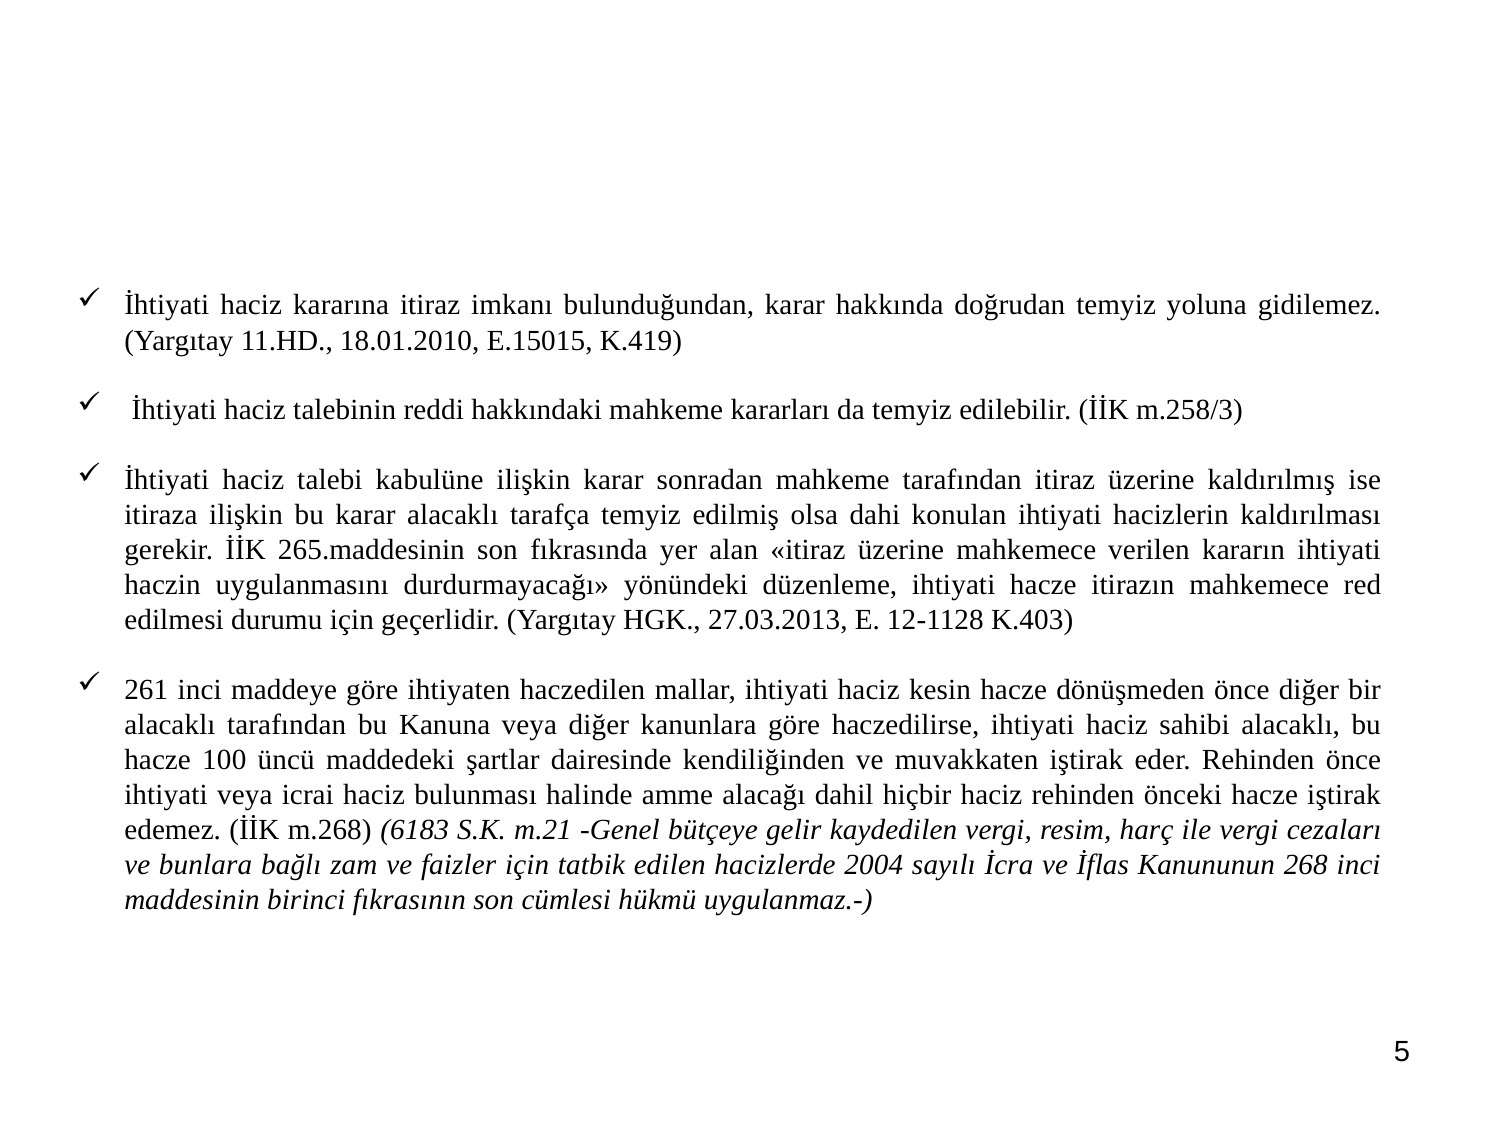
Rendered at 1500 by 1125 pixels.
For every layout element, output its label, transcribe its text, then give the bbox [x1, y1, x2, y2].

text_box İhtiyati haciz kararına itiraz imkanı bulunduğundan, karar hakkında doğrudan temyiz yoluna gidilemez. (Yargıtay 11.HD., 18.01.2010, E.15015, K.419) İhtiyati haciz talebinin reddi hakkındaki mahkeme kararları da temyiz edilebilir. (İİK m.258/3) İhtiyati haciz talebi kabulüne ilişkin karar sonradan mahkeme tarafından itiraz üzerine kaldırılmış ise itiraza ilişkin bu karar alacaklı tarafça temyiz edilmiş olsa dahi konulan ihtiyati hacizlerin kaldırılması gerekir. İİK 265.maddesinin son fıkrasında yer alan «itiraz üzerine mahkemece verilen kararın ihtiyati haczin uygulanmasını durdurmayacağı» yönündeki düzenleme, ihtiyati hacze itirazın mahkemece red edilmesi durumu için geçerlidir. (Yargıtay HGK., 27.03.2013, E. 12-1128 K.403) 261 inci maddeye göre ihtiyaten haczedilen mallar, ihtiyati haciz kesin hacze dönüşmeden önce diğer bir alacaklı tarafından bu Kanuna veya diğer kanunlara göre haczedilirse, ihtiyati haciz sahibi alacaklı, bu hacze 100 üncü maddedeki şartlar dairesinde kendiliğinden ve muvakkaten iştirak eder. Rehinden önce ihtiyati veya icrai haciz bulunması halinde amme alacağı dahil hiçbir haciz rehinden önceki hacze iştirak edemez. (İİK m.268) (6183 S.K. m.21 -Genel bütçeye gelir kaydedilen vergi, resim, harç ile vergi cezaları ve bunlara bağlı zam ve faizler için tatbik edilen hacizlerde 2004 sayılı İcra ve İflas Kanununun 268 inci maddesinin birinci fıkrasının son cümlesi hükmü uygulanmaz.-) [62, 243, 1398, 958]
slide_number 5 [1074, 1024, 1426, 1103]
